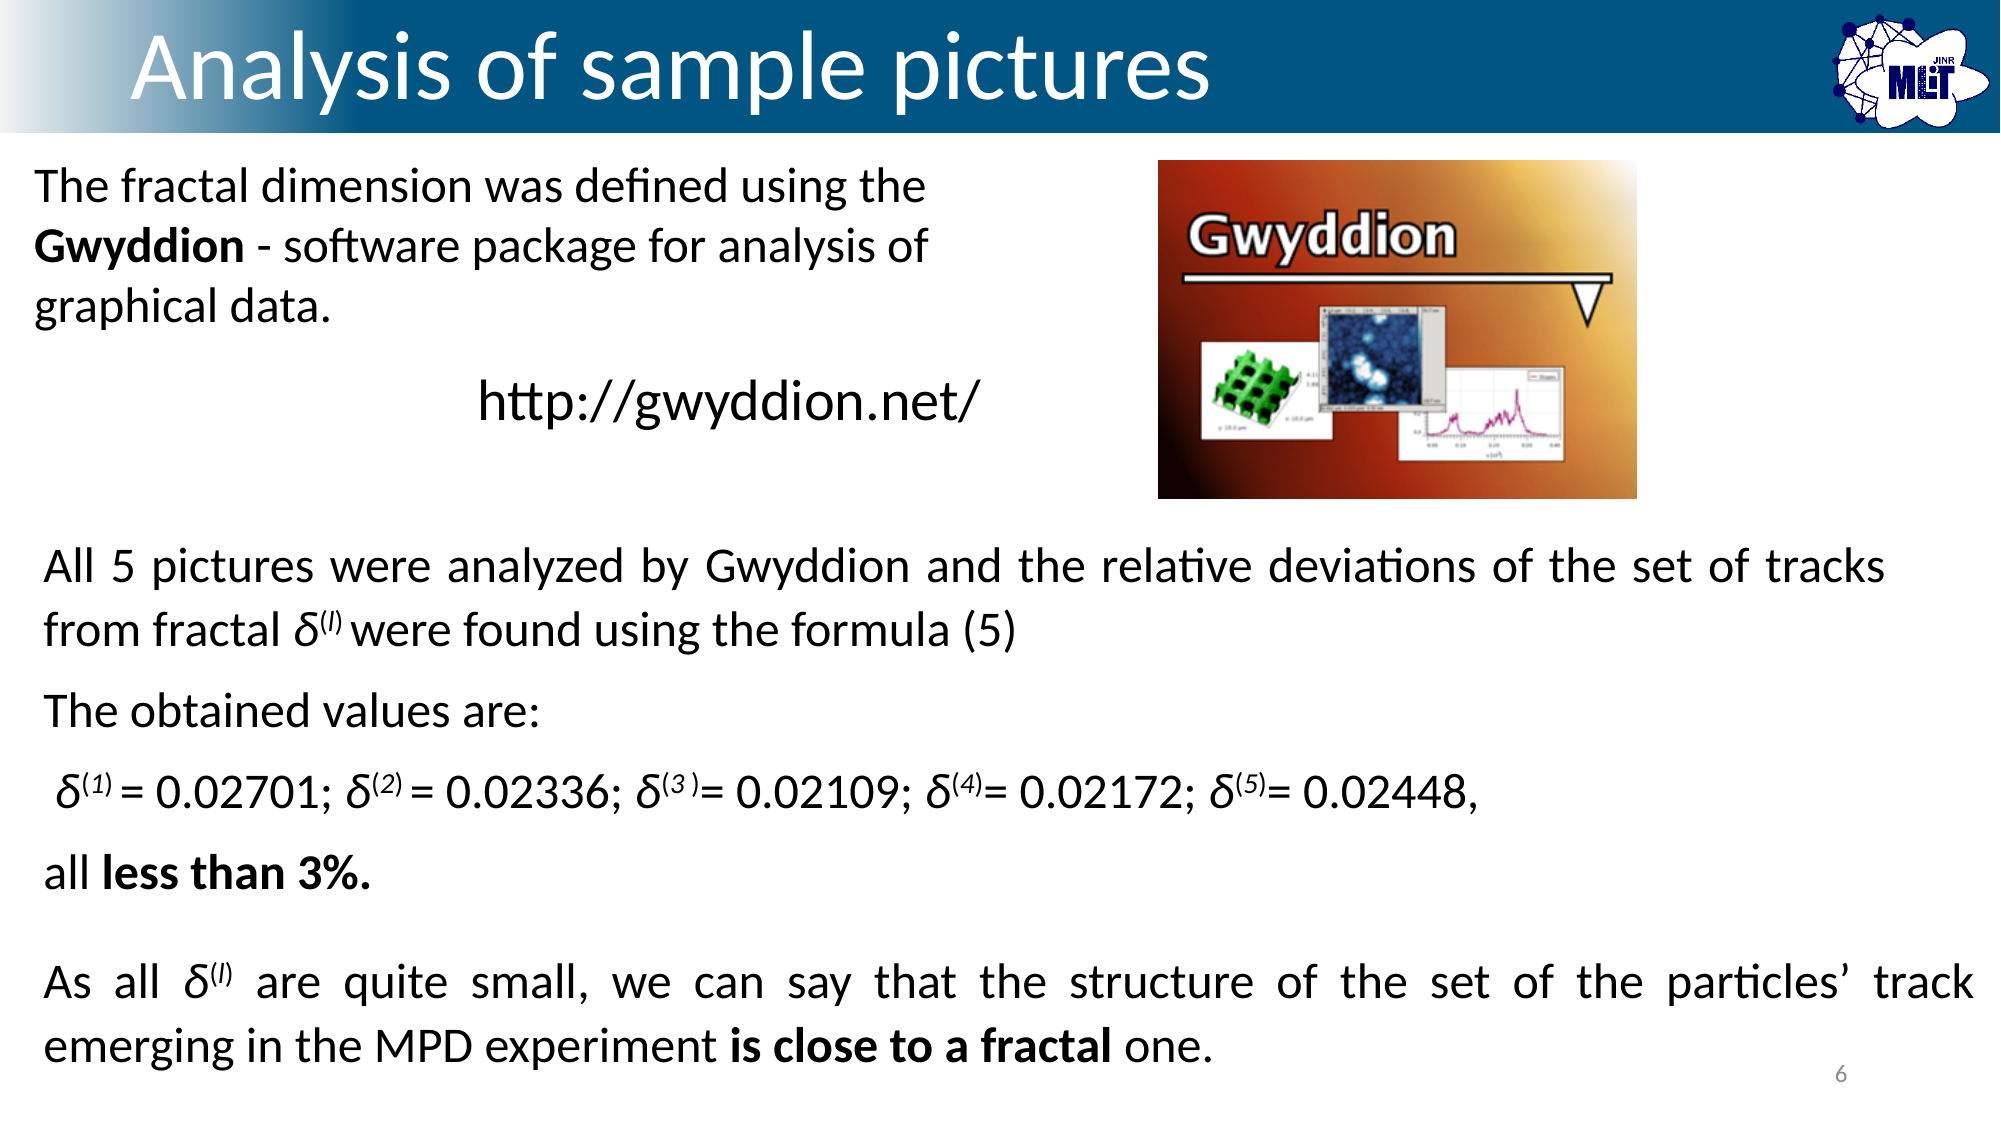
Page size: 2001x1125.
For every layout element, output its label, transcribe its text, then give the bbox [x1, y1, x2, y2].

text_box As all δ(l) are quite small, we can say that the structure of the set of the particles’ track emerging in the MPD experiment is close to a fractal one. [28, 936, 1990, 1125]
text_box Analysis of sample pictures [28, 0, 1317, 129]
text_box All 5 pictures were analyzed by Gwyddion and the relative deviations of the set of tracks from fractal δ(l) were found using the formula (5) The obtained values are: δ(1) = 0.02701; δ(2) = 0.02336; δ(3 )= 0.02109; δ(4)= 0.02172; δ(5)= 0.02448, all less than 3%. [28, 520, 1901, 907]
picture [1158, 160, 1637, 499]
text_box The fractal dimension was defined using the Gwyddion - software package for analysis of graphical data. [19, 145, 974, 340]
text_box http://gwyddion.net/ [463, 354, 1158, 440]
text_box [0, 0, 2000, 134]
slide_number 6 [1412, 1042, 1863, 1103]
picture [1833, 15, 1989, 128]
